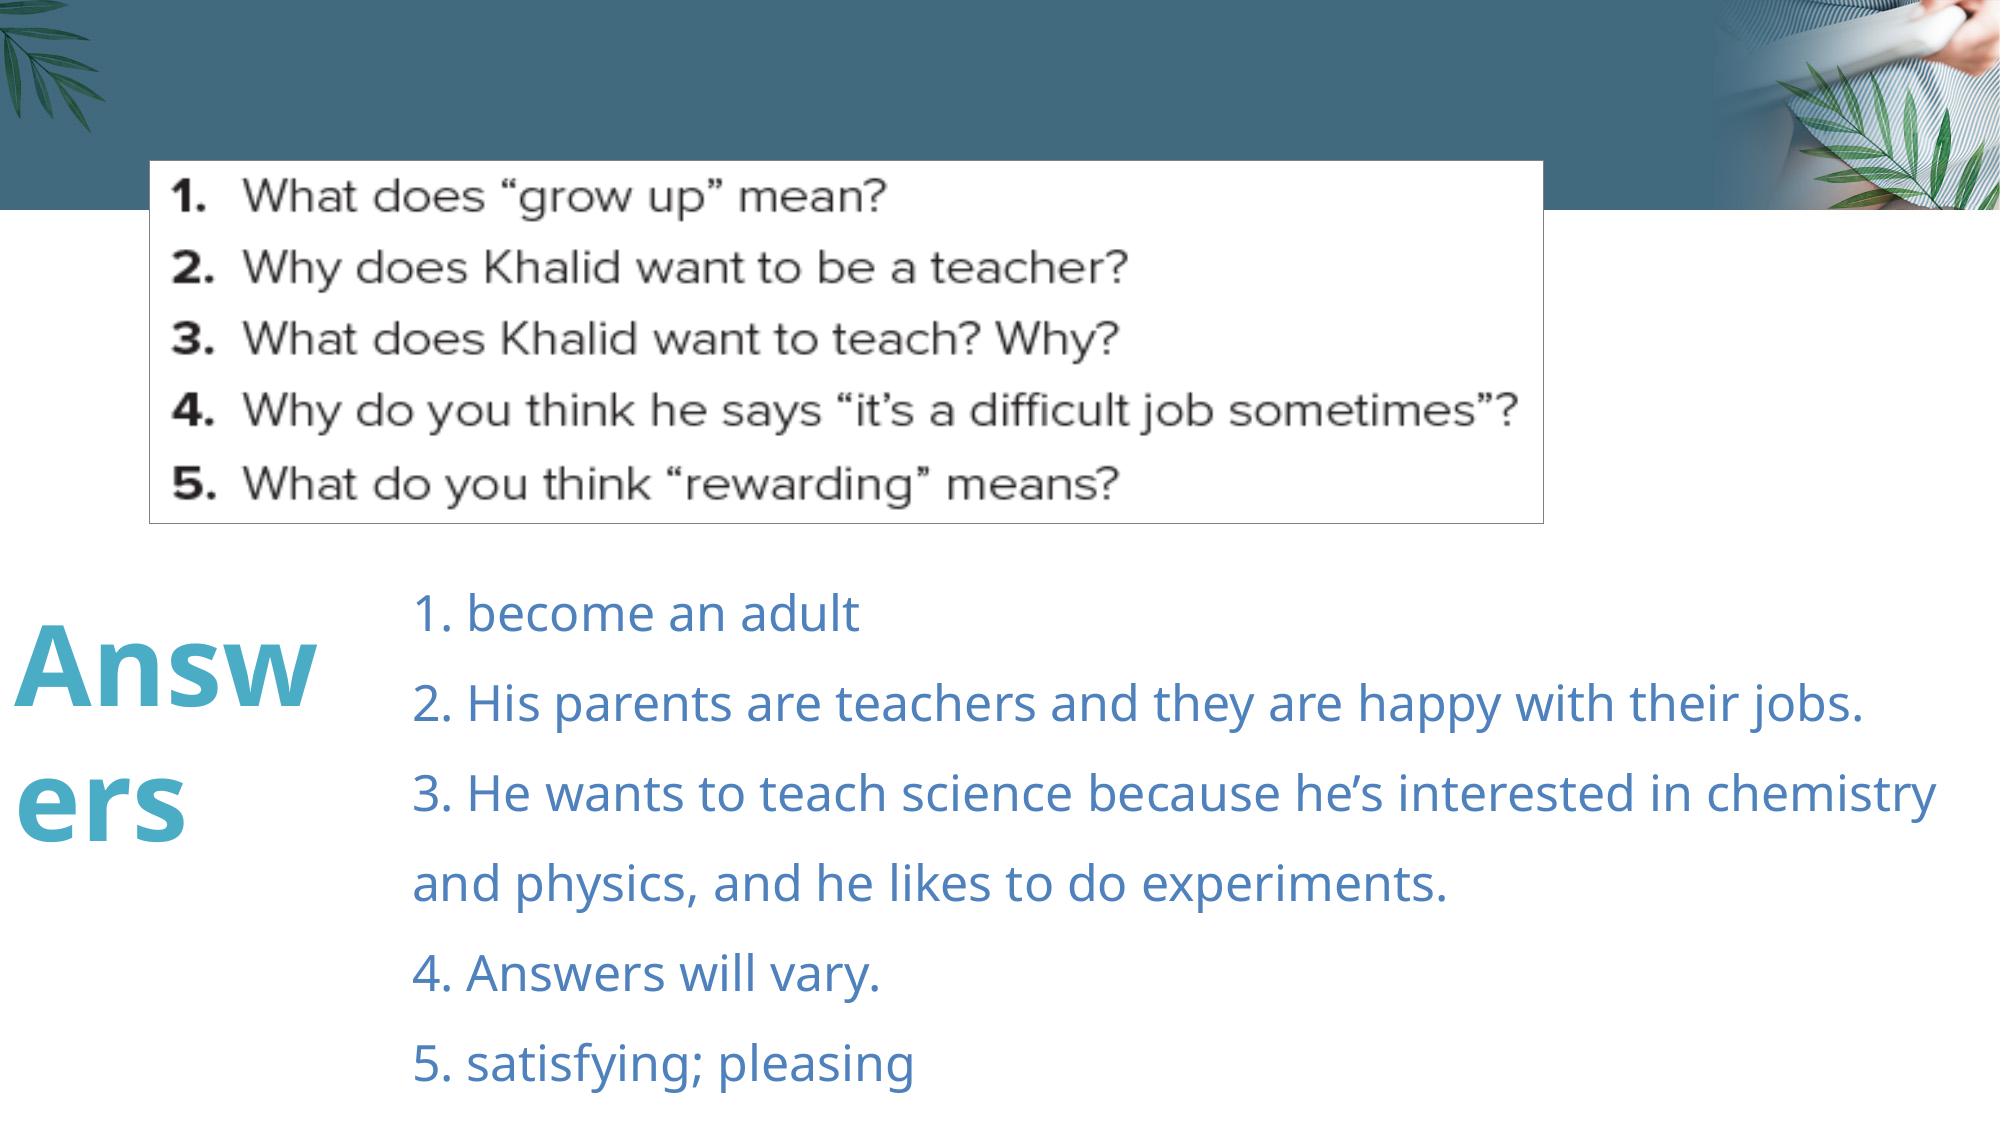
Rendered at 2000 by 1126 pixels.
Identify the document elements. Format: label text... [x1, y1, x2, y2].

text_box Answers [0, 586, 373, 871]
text_box 1. become an adult 2. His parents are teachers and they are happy with their jobs. 3. He wants to teach science because he’s interested in chemistry and physics, and he likes to do experiments. 4. Answers will vary. 5. satisfying; pleasing [397, 543, 1976, 1099]
picture [0, 0, 2000, 1125]
